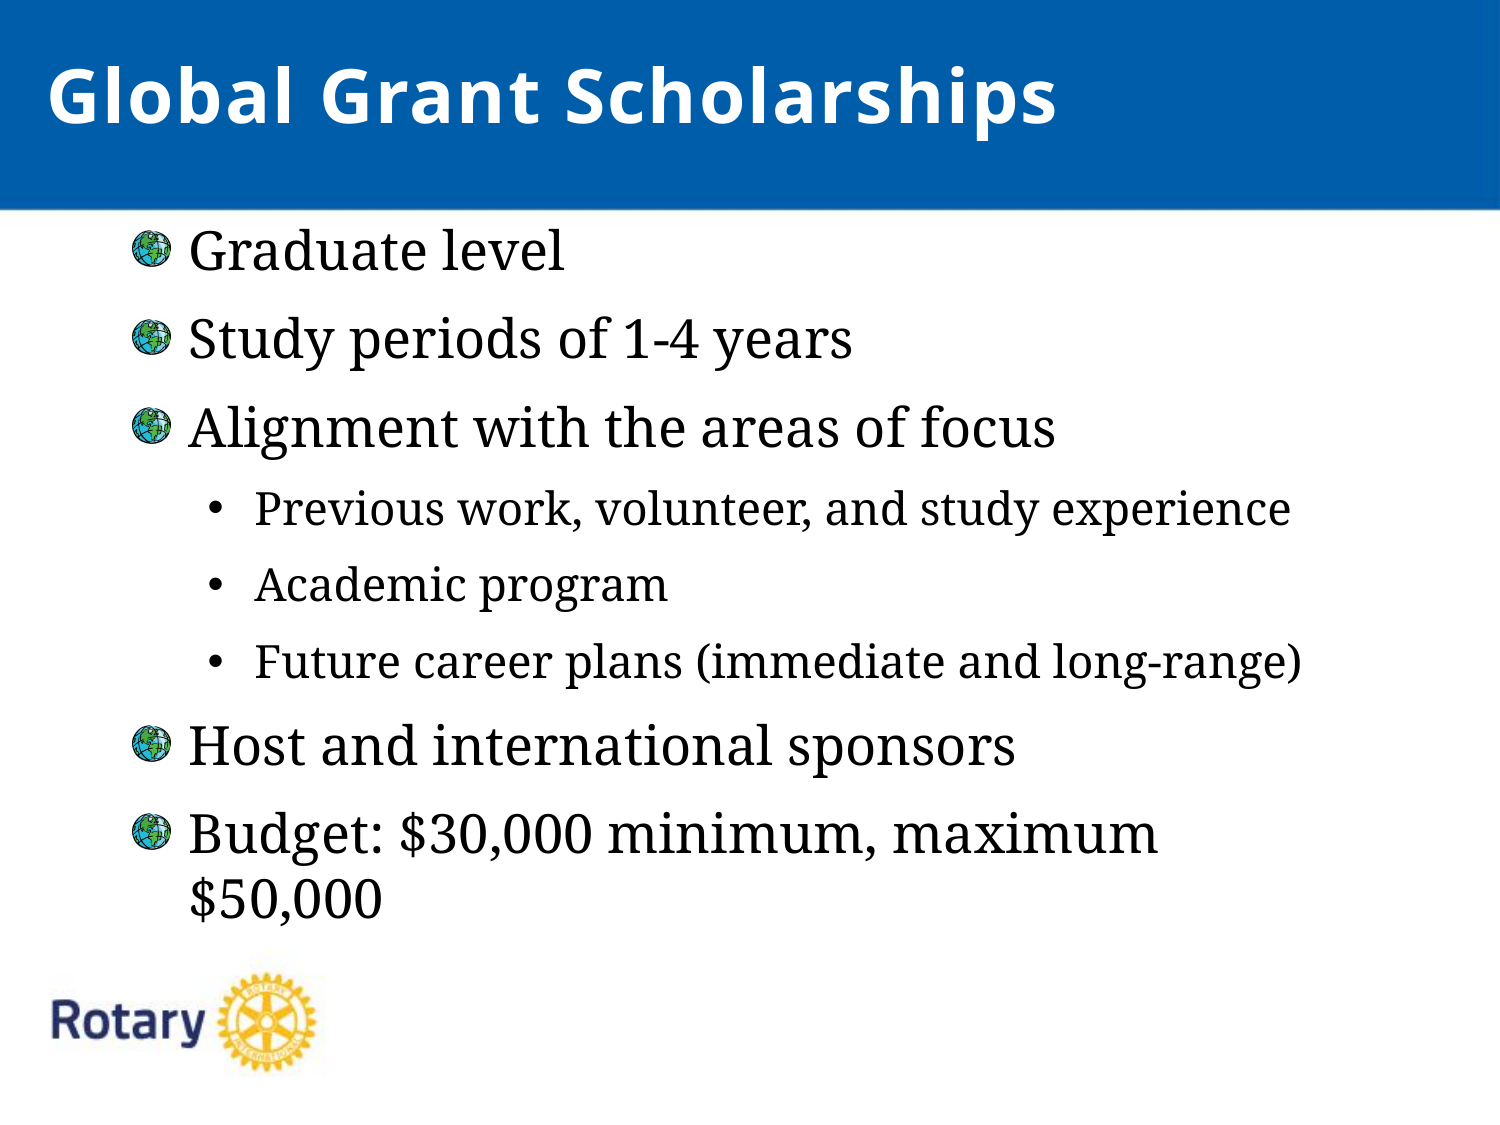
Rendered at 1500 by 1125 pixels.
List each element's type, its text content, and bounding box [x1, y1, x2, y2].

picture [0, 0, 1500, 1125]
text_box Global Grant Scholarships [30, 58, 1469, 203]
text_box Graduate level Study periods of 1-4 years Alignment with the areas of focus Previous work, volunteer, and study experience Academic program Future career plans (immediate and long-range) Host and international sponsors Budget: $30,000 minimum, maximum $50,000 [117, 208, 1319, 956]
